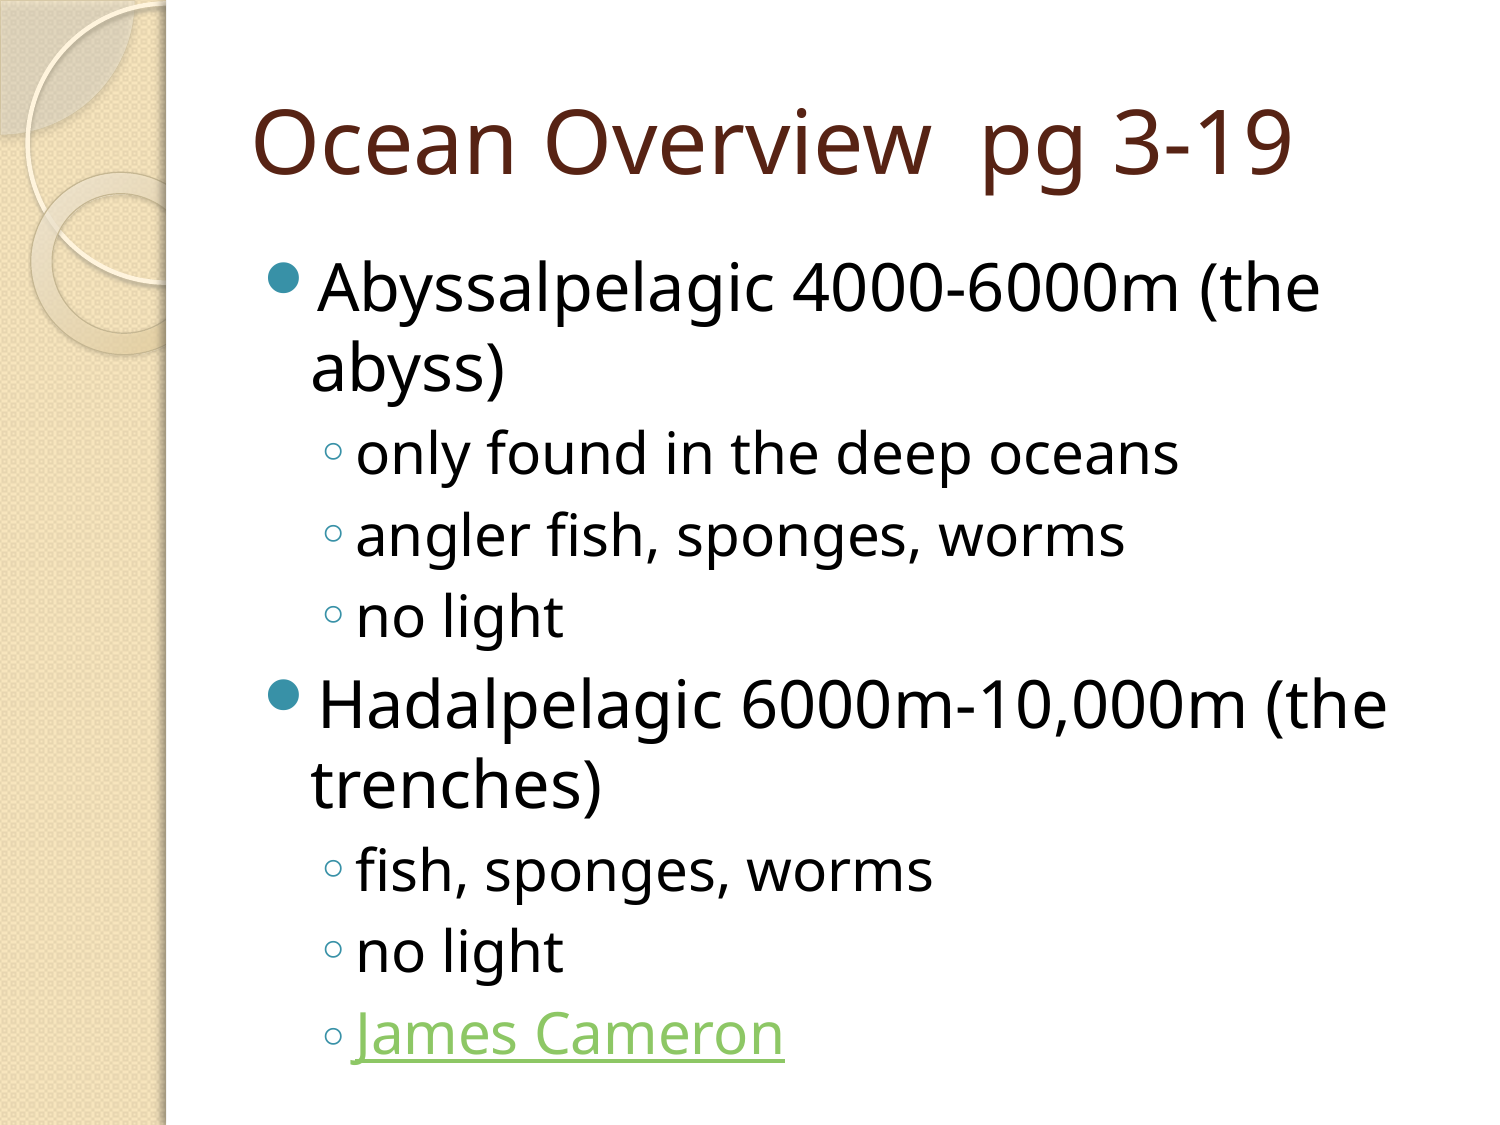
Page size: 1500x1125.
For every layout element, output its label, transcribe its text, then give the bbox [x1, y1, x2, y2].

title Ocean Overview pg 3-19 [235, 45, 1466, 233]
list Abyssalpelagic 4000-6000m (the abyss) only found in the deep oceans angler fish, sponges, worms no light Hadalpelagic 6000m-10,000m (the trenches) fish, sponges, worms no light James Cameron [235, 237, 1466, 1025]
